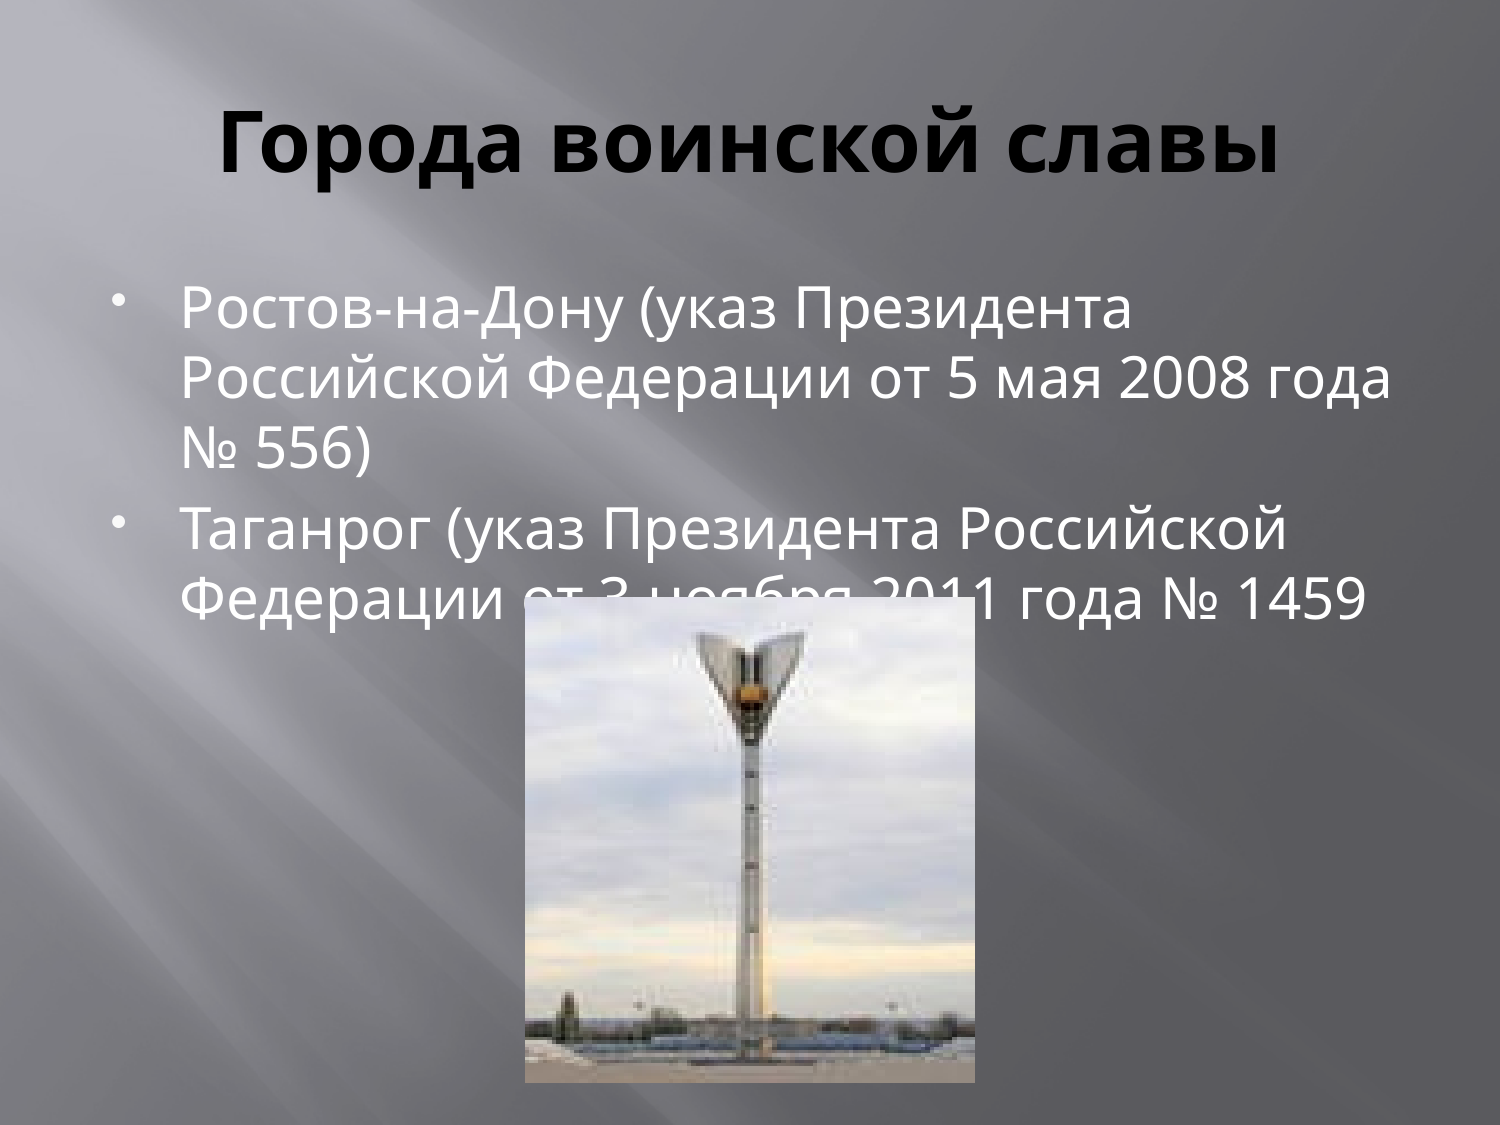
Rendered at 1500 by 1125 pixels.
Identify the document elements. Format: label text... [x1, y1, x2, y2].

list Ростов-на-Дону (указ Президента Российской Федерации от 5 мая 2008 года № 556) Таганрог (указ Президента Российской Федерации от 3 ноября 2011 года № 1459 [75, 262, 1425, 1035]
title Города воинской славы [75, 45, 1425, 233]
picture [525, 597, 975, 1083]
